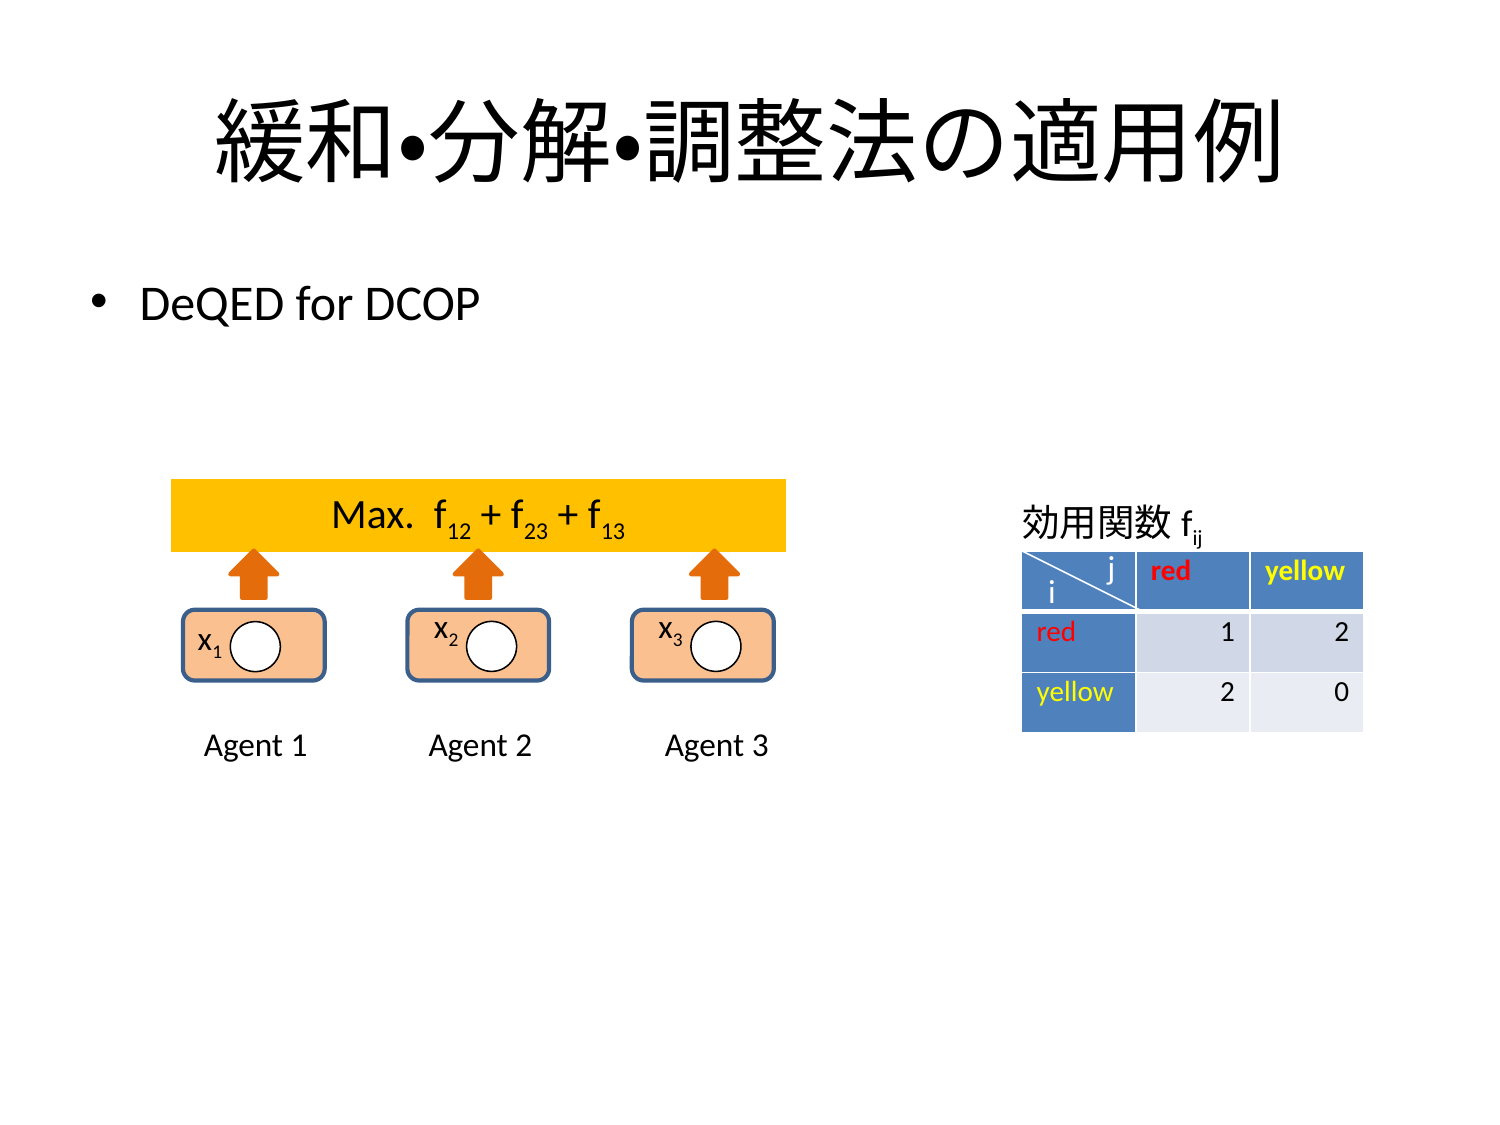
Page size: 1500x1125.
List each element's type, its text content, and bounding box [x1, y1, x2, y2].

text_box j [1092, 538, 1127, 549]
text_box x3 [643, 597, 715, 659]
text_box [1021, 550, 1140, 610]
text_box [228, 548, 280, 600]
text_box x2 [419, 597, 491, 659]
text_box Agent 1 [189, 715, 323, 771]
text_box [452, 548, 504, 600]
table_header red [1144, 552, 1249, 609]
table_cell 0 [1251, 673, 1363, 732]
table_cell 1 [1137, 614, 1249, 672]
text_box x1 [182, 609, 254, 670]
text_box 効用関数fij [1007, 491, 1218, 558]
text_box Agent 3 [650, 715, 784, 771]
text_box [470, 621, 517, 672]
table_cell yellow [1022, 673, 1135, 732]
text_box Agent 2 [413, 715, 548, 771]
table_header yellow [1251, 552, 1363, 609]
table_cell red [1022, 617, 1135, 672]
text_box [688, 548, 741, 600]
table_cell 2 [1137, 673, 1249, 732]
text_box [694, 621, 741, 672]
text_box [629, 607, 776, 683]
table_cell 2 [1251, 614, 1363, 672]
title 緩和・分解・調整法の適用例 [75, 45, 1425, 233]
text_box [405, 607, 552, 683]
text_box [246, 621, 281, 672]
text_box [180, 607, 327, 683]
list DeQED for DCOP [75, 262, 1425, 339]
text_box Max. f12 + f23 + f13 [171, 479, 786, 552]
